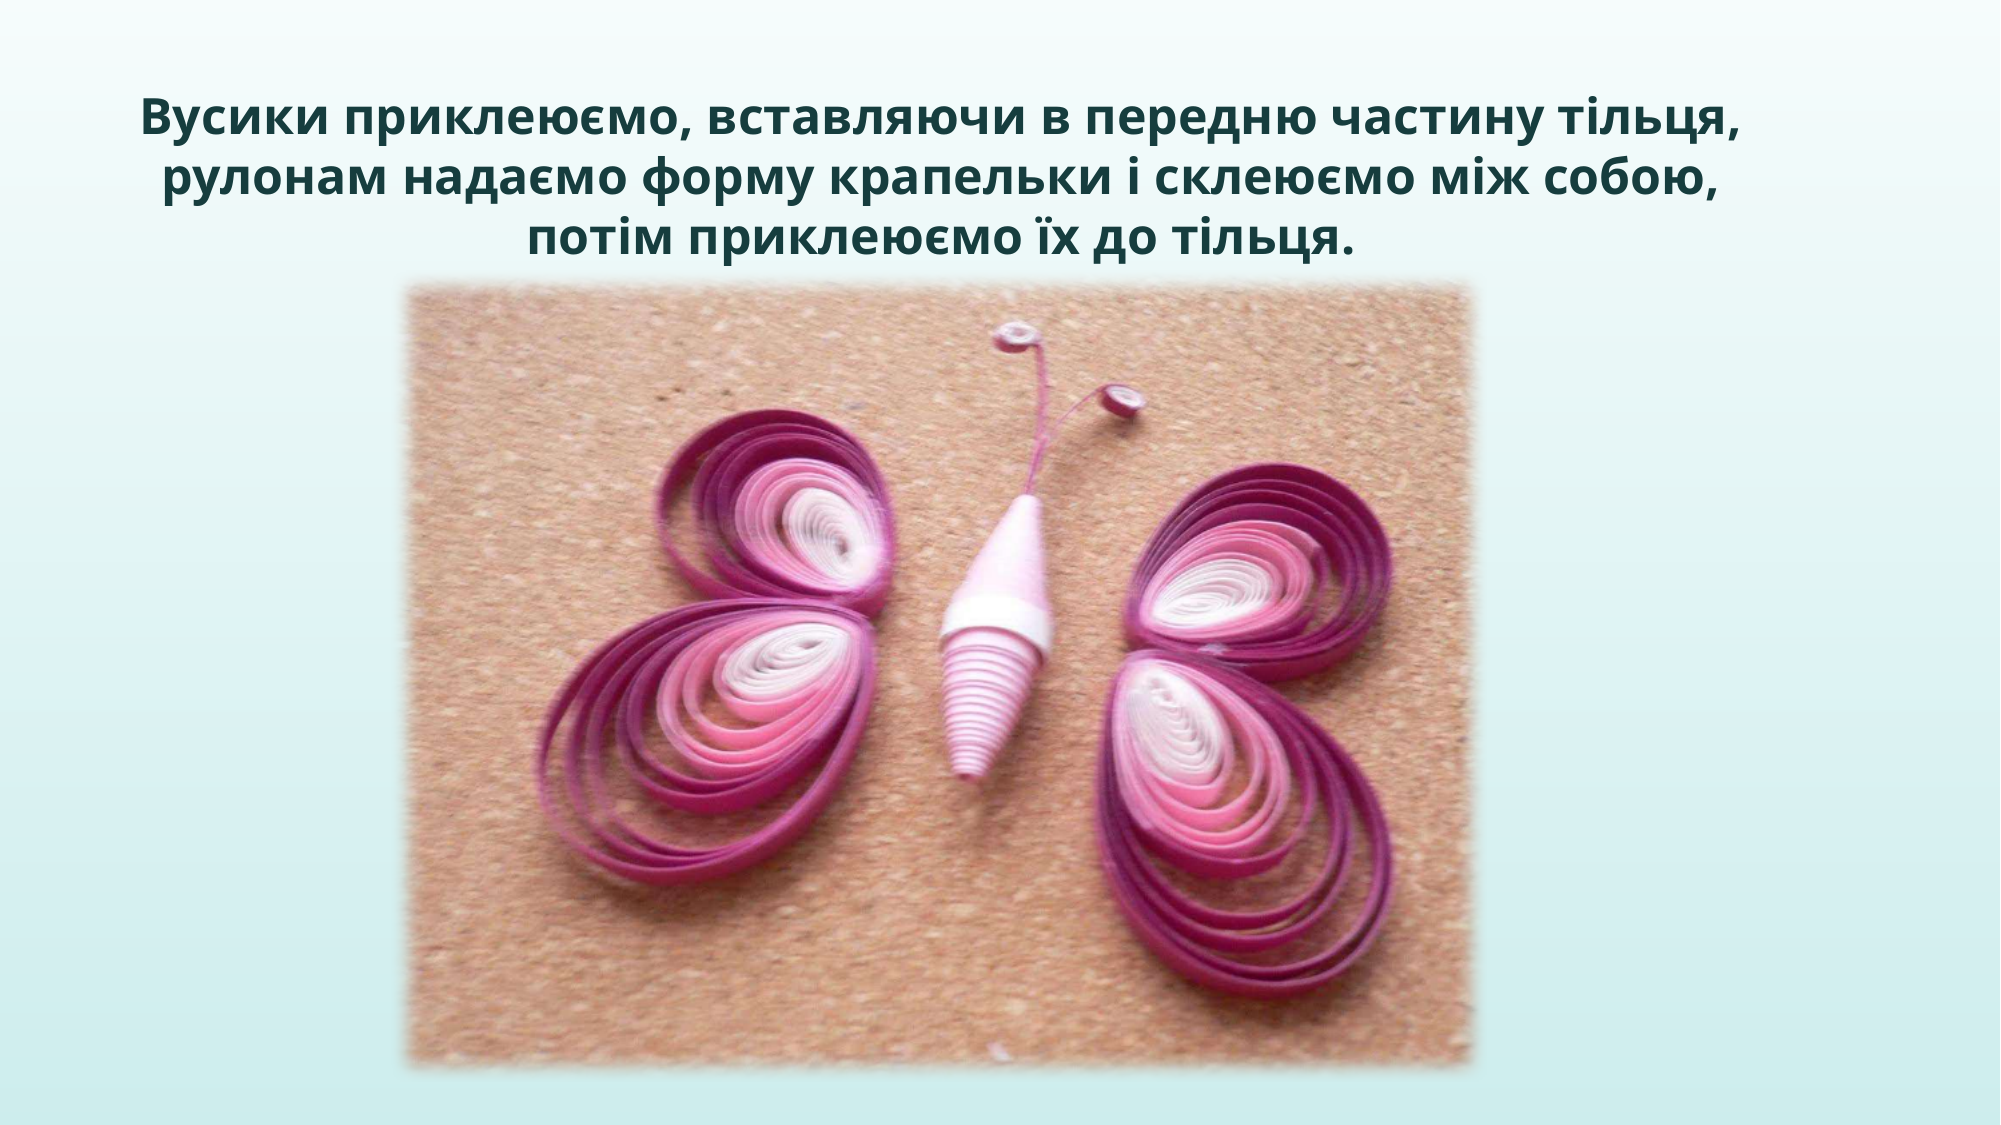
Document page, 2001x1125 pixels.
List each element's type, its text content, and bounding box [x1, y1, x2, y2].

picture [391, 270, 1487, 1082]
text_box Вусики приклеюємо, вставляючи в передню частину тільця, рулонам надаємо форму крапельки і склеюємо між собою, потім приклеюємо їх до тільця. [90, 31, 1793, 317]
